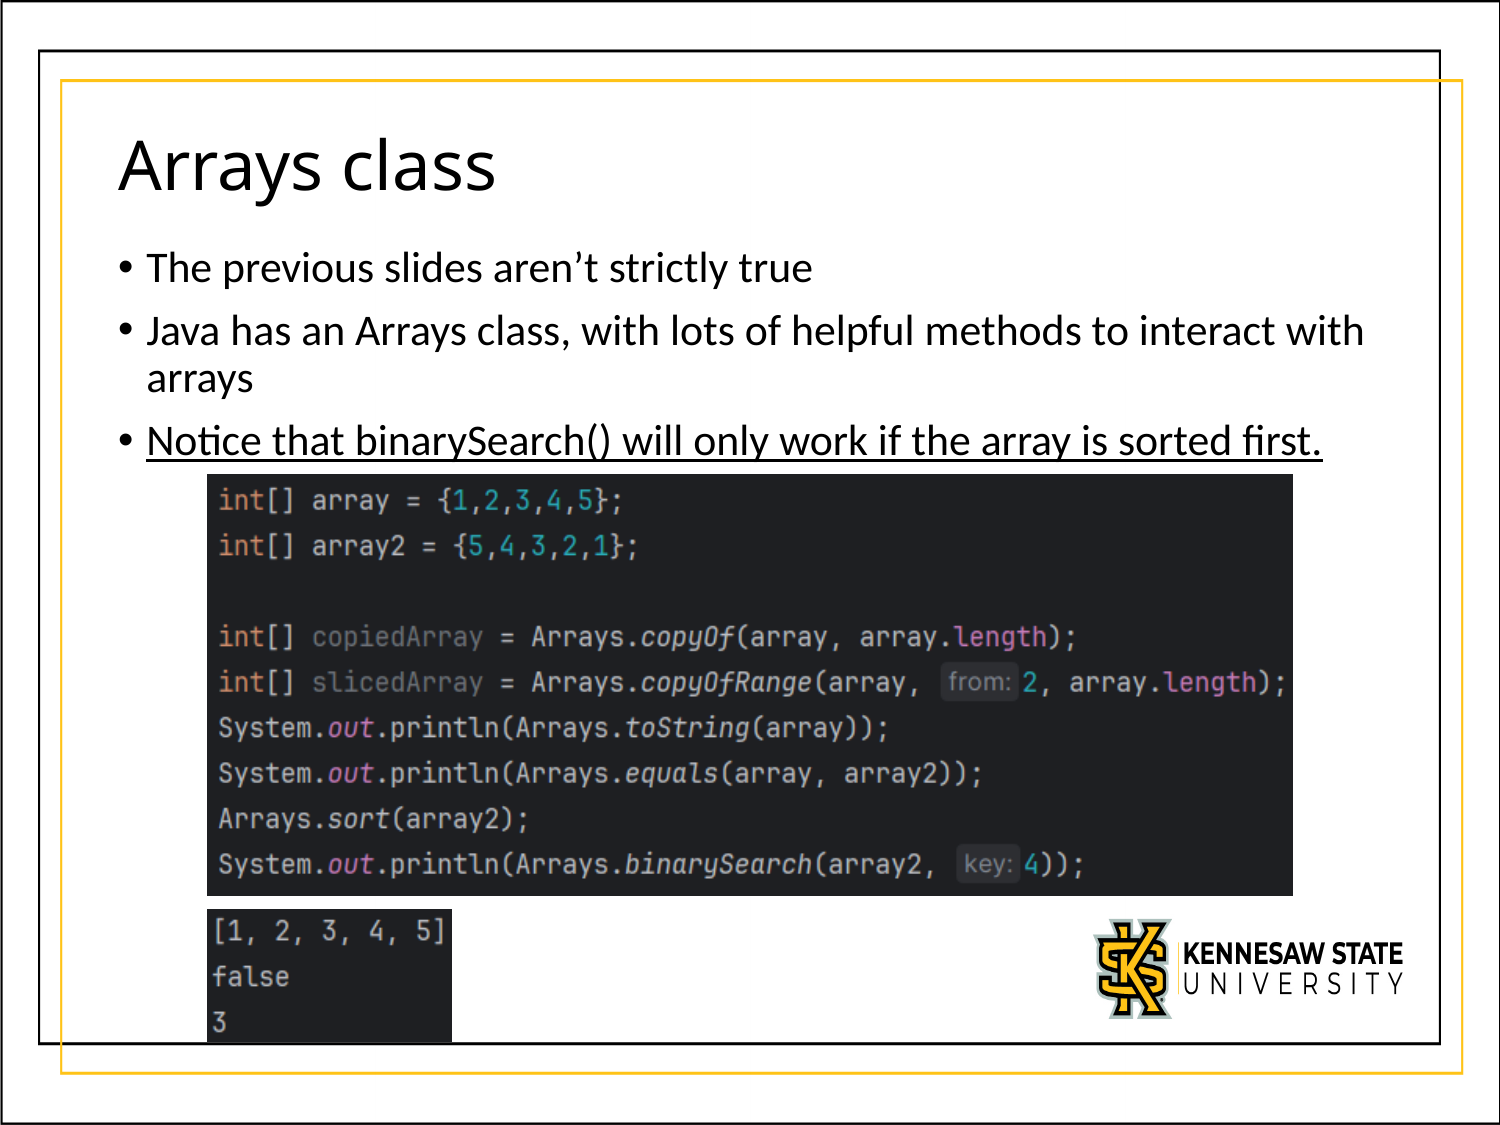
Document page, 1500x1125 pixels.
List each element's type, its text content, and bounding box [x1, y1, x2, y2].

picture [0, 0, 1500, 1125]
list The previous slides aren’t strictly true Java has an Arrays class, with lots of helpful methods to interact with arrays Notice that binarySearch() will only work if the array is sorted first. [103, 237, 1397, 952]
title Arrays class [103, 59, 1397, 237]
